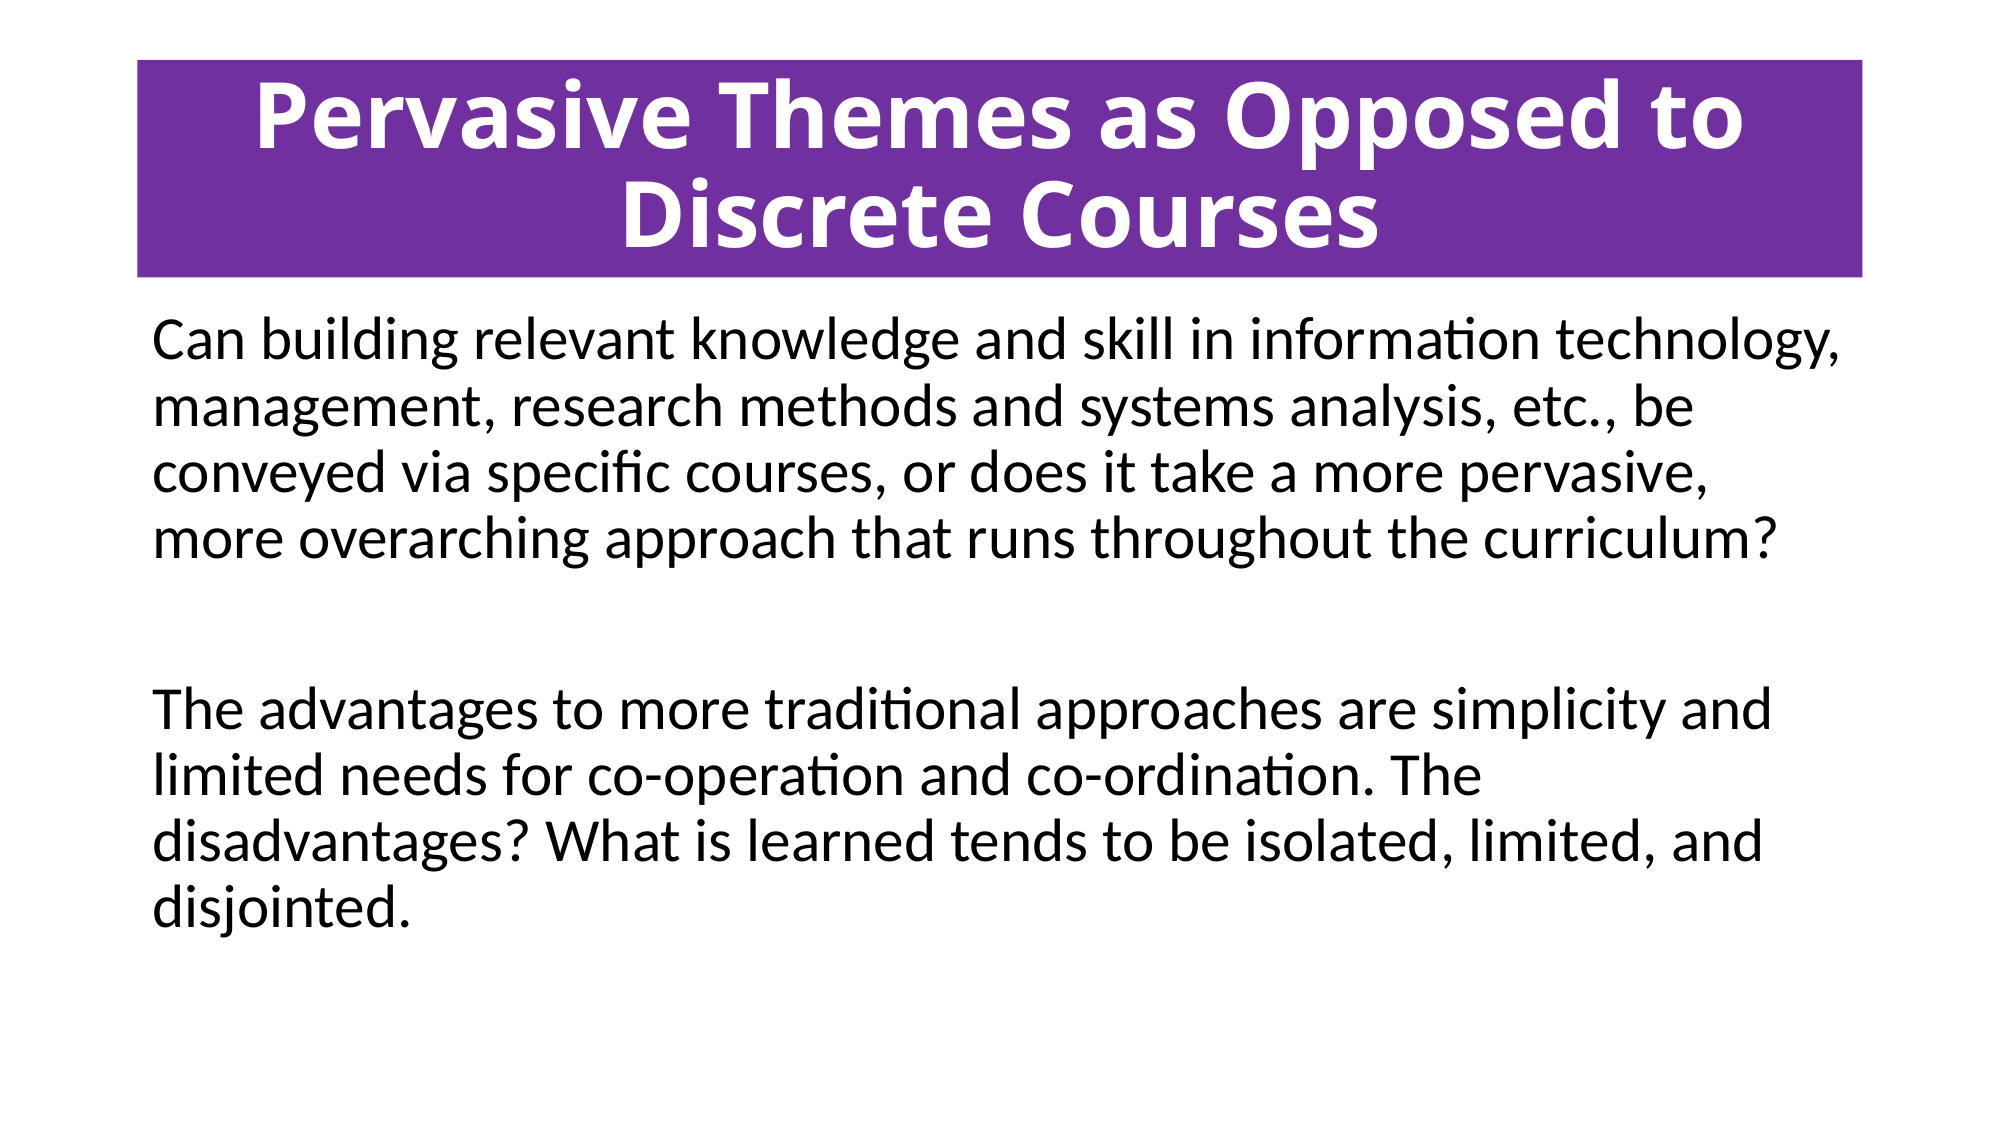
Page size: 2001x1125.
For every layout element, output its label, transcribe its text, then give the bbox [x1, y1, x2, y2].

title Pervasive Themes as Opposed to Discrete Courses [137, 59, 1863, 278]
list Can building relevant knowledge and skill in information technology, management, research methods and systems analysis, etc., be conveyed via specific courses, or does it take a more pervasive, more overarching approach that runs throughout the curriculum? The advantages to more traditional approaches are simplicity and limited needs for co-operation and co-ordination. The disadvantages? What is learned tends to be isolated, limited, and disjointed. [137, 299, 1863, 1014]
